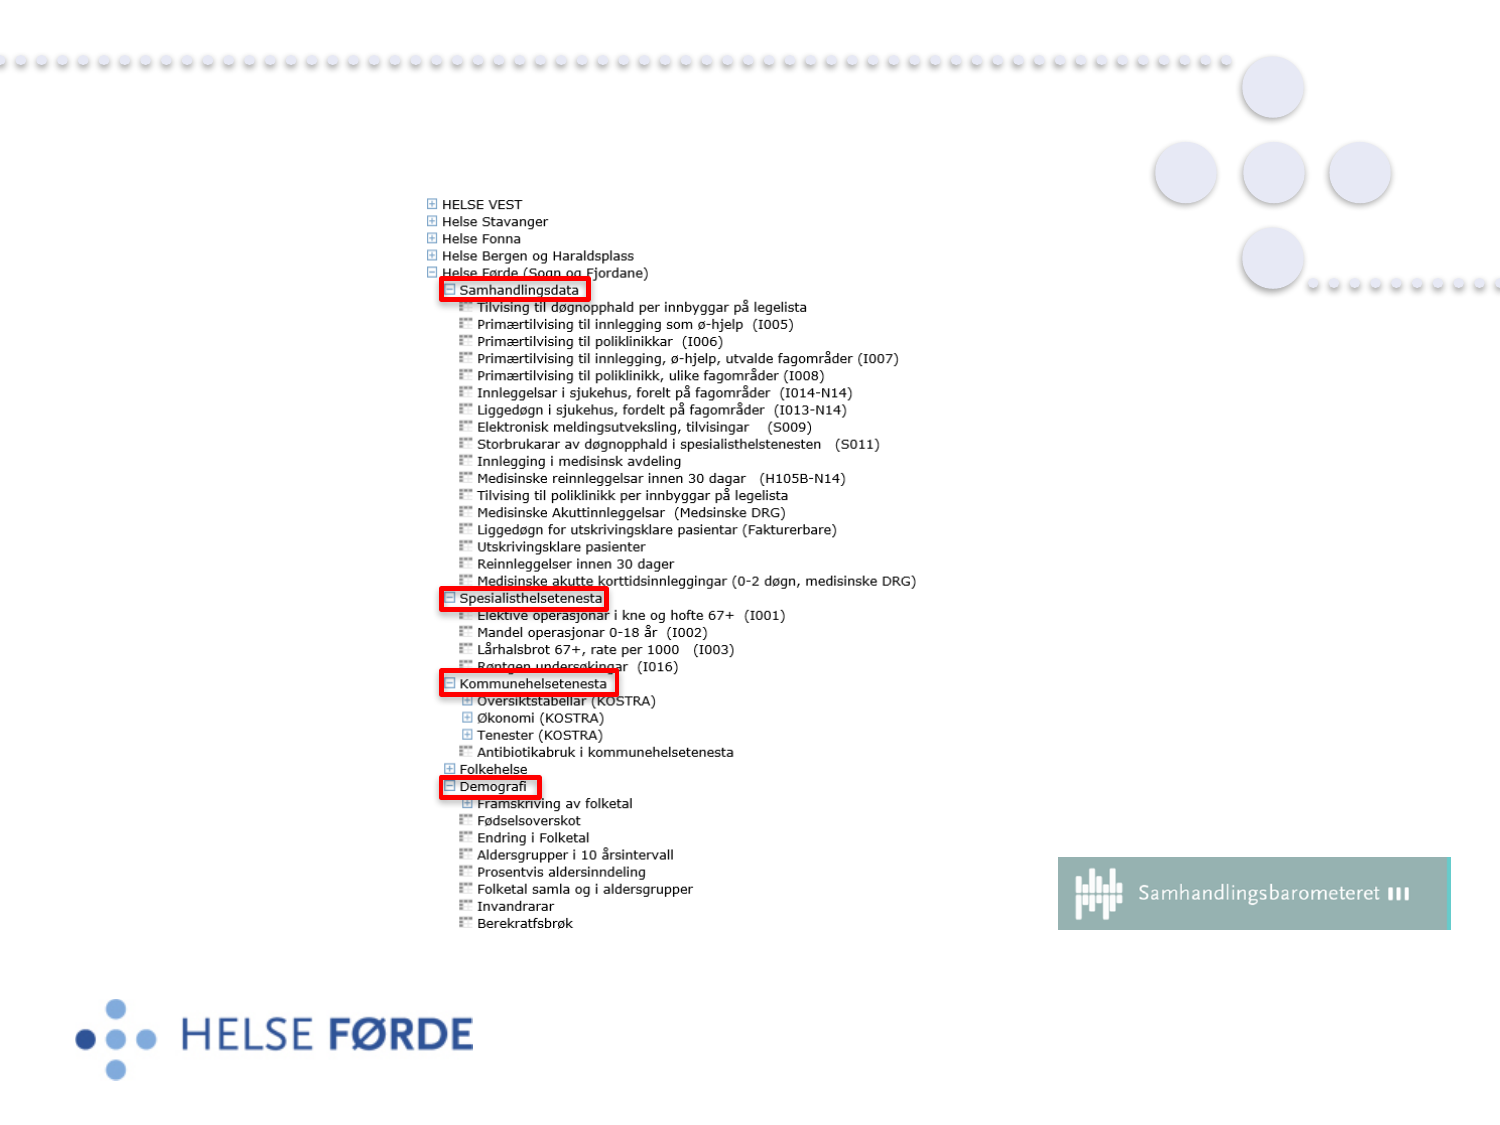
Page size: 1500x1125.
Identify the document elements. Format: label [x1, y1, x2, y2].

picture [1057, 856, 1451, 931]
picture [75, 999, 473, 1081]
list [420, 190, 939, 931]
